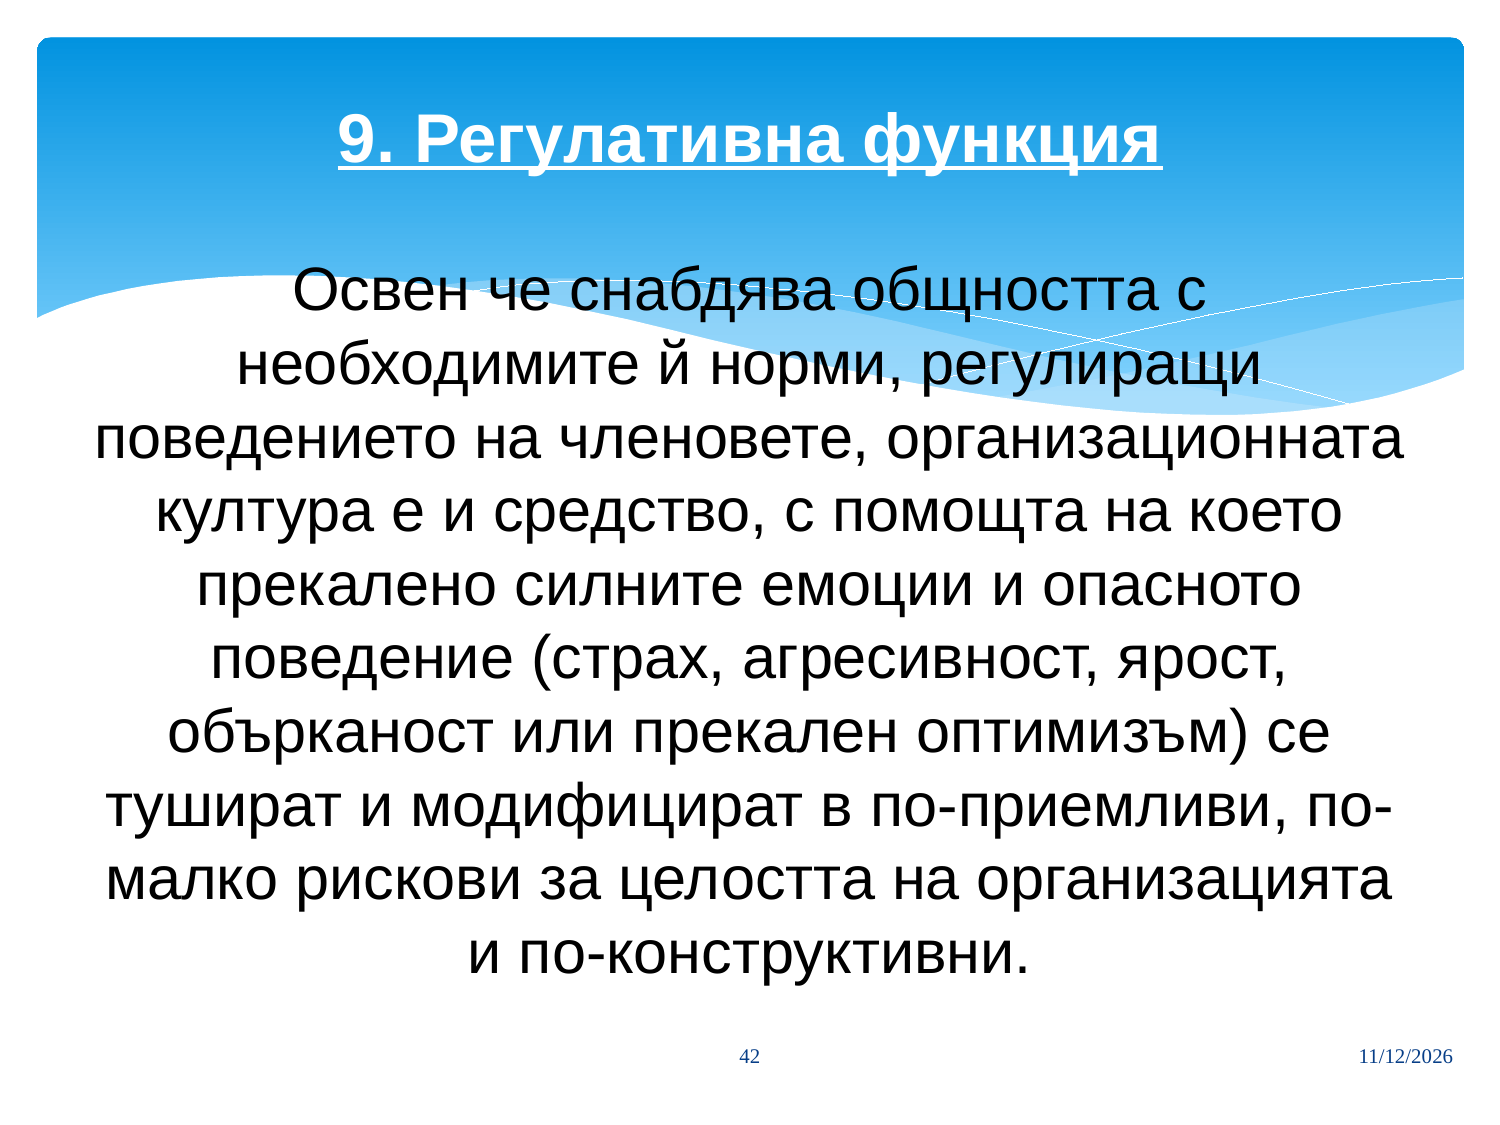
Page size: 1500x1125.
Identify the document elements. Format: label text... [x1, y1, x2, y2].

slide_number 42 [654, 1025, 846, 1086]
title 9. Регулативна функция Освен че снабдява общността с необходимите й норми, регулиращи поведението на членовете, организационната култура е и средство, с помощта на което прекалено силните емоции и опасното поведение (страх, агресивност, ярост, обърканост или прекален оптимизъм) се тушират и модифицират в по-приемливи, по-малко рискови за целостта на организацията и по-конструктивни. [75, 55, 1425, 1024]
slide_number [847, 1025, 1469, 1086]
